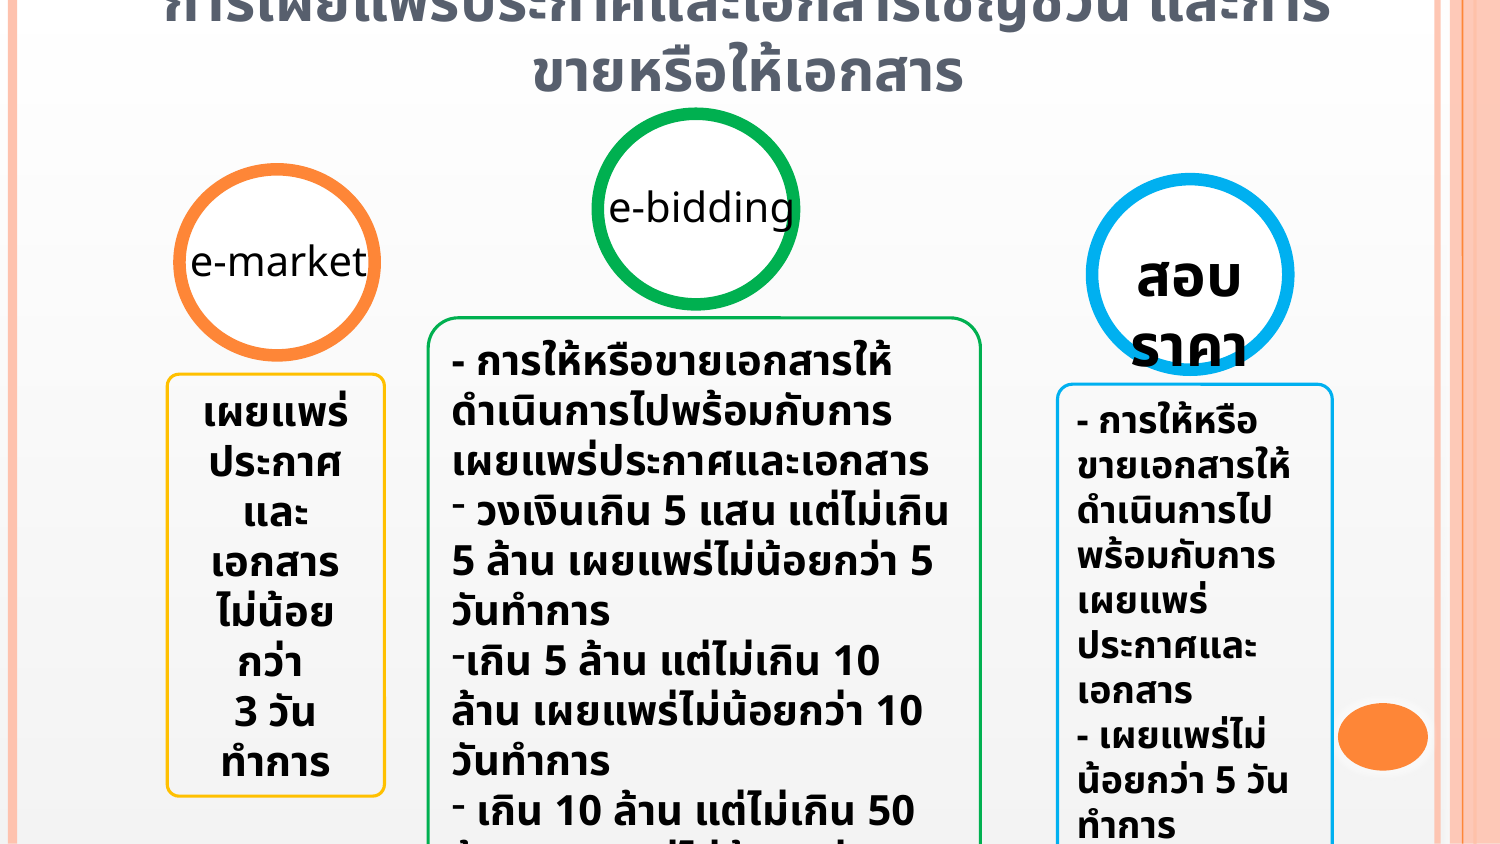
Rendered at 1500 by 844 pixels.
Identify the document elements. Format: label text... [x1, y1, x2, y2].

text_box เผยแพร่ ประกาศ และเอกสาร ไม่น้อยกว่า 3 วันทำการ [167, 374, 385, 797]
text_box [174, 168, 395, 356]
title การเผยแพร่ประกาศและเอกสารเชิญชวน และการขายหรือให้เอกสาร [133, 53, 1364, 111]
text_box - การให้หรือขายเอกสารให้ดำเนินการไปพร้อมกับการเผยแพร่ประกาศและเอกสาร วงเงินเกิน 5 แสน แต่ไม่เกิน 5 ล้าน เผยแพร่ไม่น้อยกว่า 5 วันทำการ เกิน 5 ล้าน แต่ไม่เกิน 10 ล้าน เผยแพร่ไม่น้อยกว่า 10 วันทำการ เกิน 10 ล้าน แต่ไม่เกิน 50 ล้าน เผยแพร่ไม่น้อยกว่า 12 วันทำการ เกิน 50 ล้าน เผยแพร่ไม่น้อยกว่า 20 วันทำการ [428, 317, 981, 844]
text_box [592, 113, 814, 305]
text_box - การให้หรือขายเอกสารให้ดำเนินการไปพร้อมกับการเผยแพร่ประกาศและเอกสาร - เผยแพร่ไม่น้อยกว่า 5 วันทำการ [1057, 384, 1333, 844]
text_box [1091, 178, 1289, 371]
